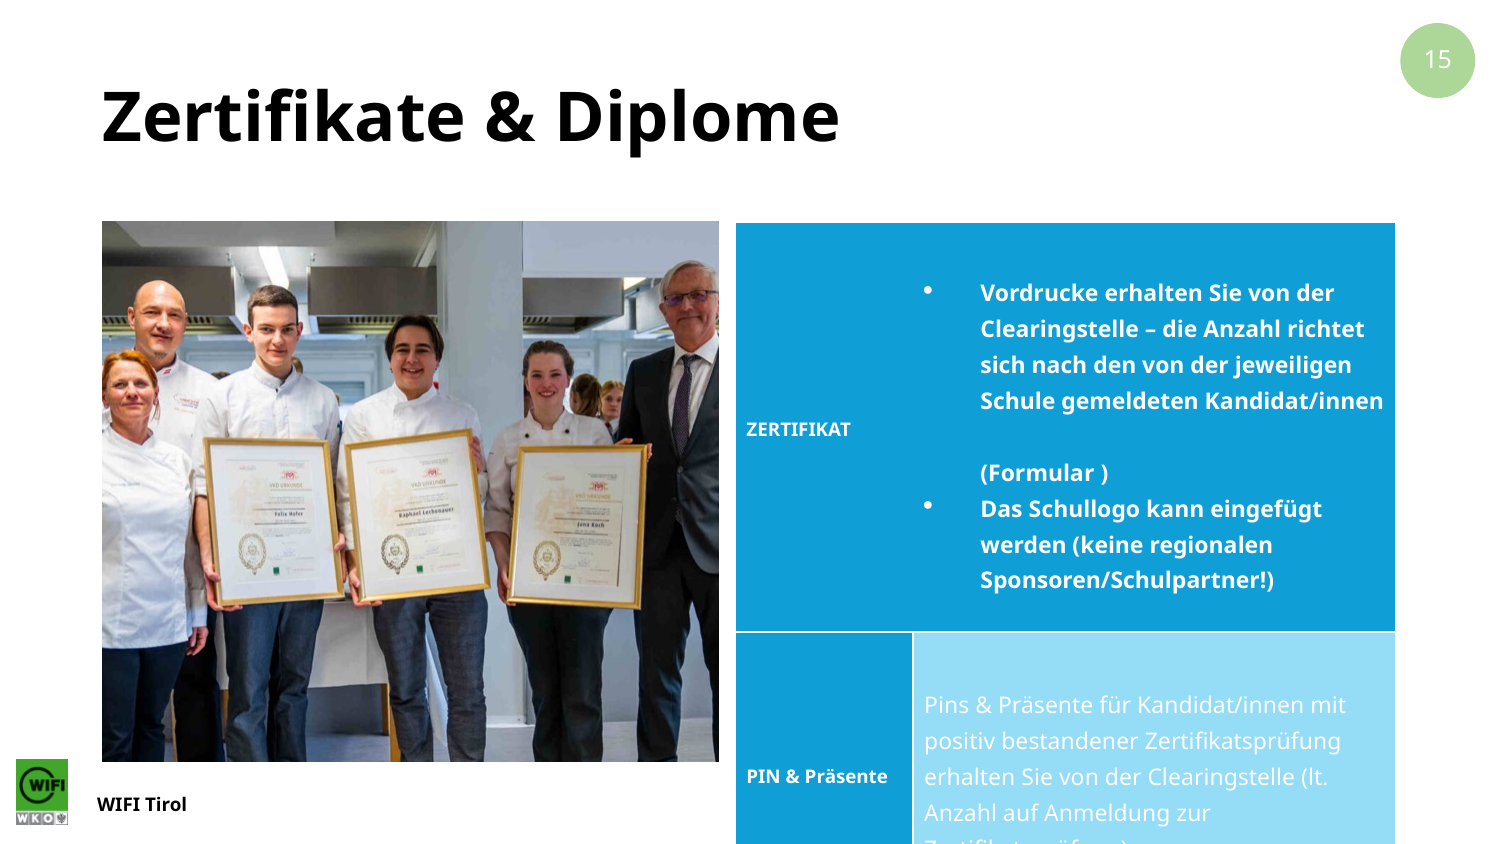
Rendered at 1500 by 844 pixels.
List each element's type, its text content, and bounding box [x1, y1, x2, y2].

table_cell Pins & Präsente für Kandidat/innen mit positiv bestandener Zertifikatsprüfung erhalten Sie von der Clearingstelle (lt. Anzahl auf Anmeldung zur Zertifikatsprüfung) [914, 633, 1395, 844]
title Zertifikate & Diplome [102, 82, 1397, 157]
table_header Vordrucke erhalten Sie von der Clearingstelle – die Anzahl richtet sich nach den von der jeweiligen Schule gemeldeten Kandidat/innen (Formular ) Das Schullogo kann eingefügt werden (keine regionalen Sponsoren/Schulpartner!) [913, 223, 1395, 631]
table_header ZERTIFIKAT [736, 223, 913, 631]
picture [16, 759, 68, 825]
picture [102, 221, 719, 762]
table_cell PIN & Präsente [736, 633, 912, 844]
